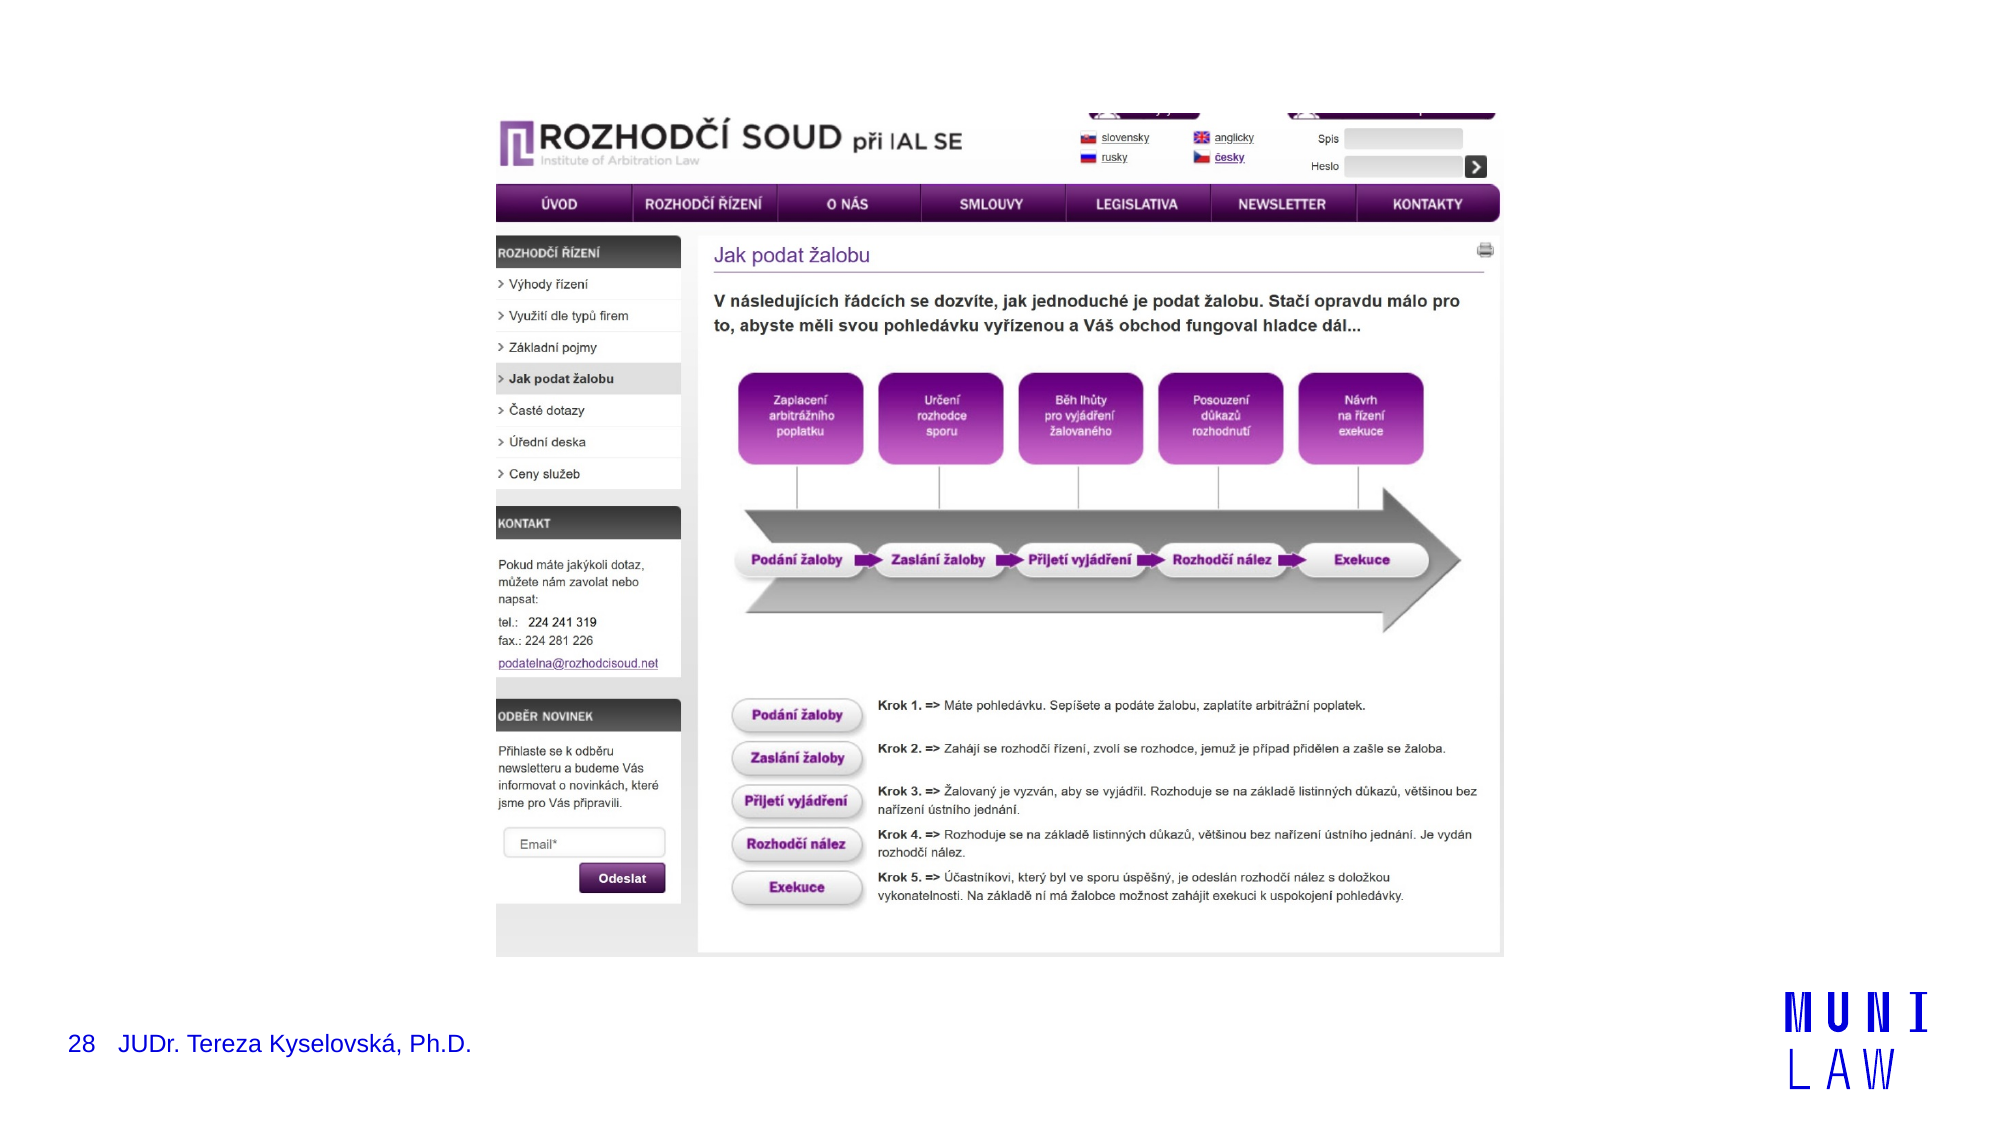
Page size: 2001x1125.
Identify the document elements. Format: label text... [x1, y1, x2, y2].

picture [496, 113, 1504, 957]
footer JUDr. Tereza Kyselovská, Ph.D. [118, 1021, 1418, 1063]
slide_number 28 [67, 1021, 110, 1063]
